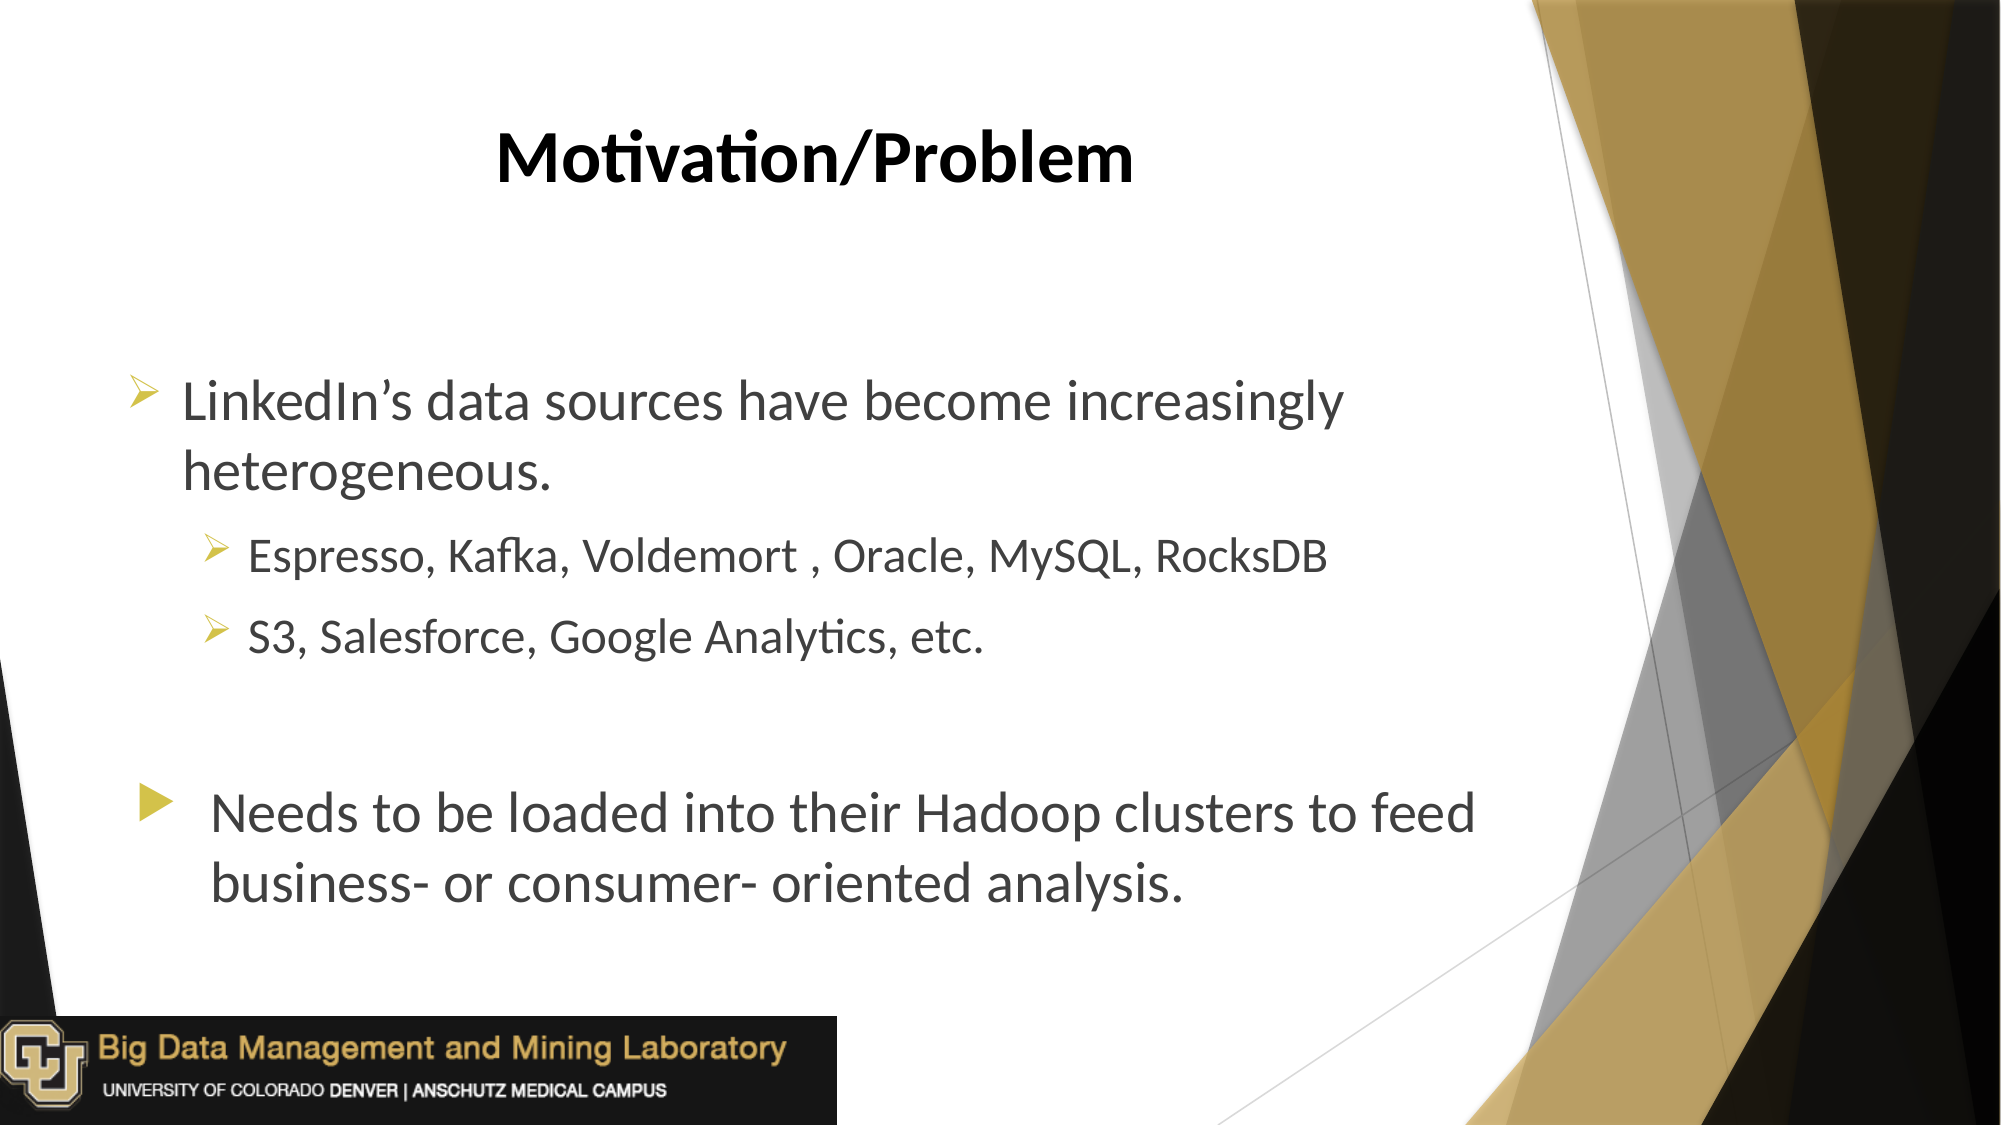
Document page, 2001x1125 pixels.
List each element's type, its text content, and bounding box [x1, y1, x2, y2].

list LinkedIn’s data sources have become increasingly heterogeneous. Espresso, Kafka, Voldemort , Oracle, MySQL, RocksDB S3, Salesforce, Google Analytics, etc. Needs to be loaded into their Hadoop clusters to feed business- or consumer- oriented analysis. [111, 354, 1522, 992]
picture [0, 1016, 837, 1125]
title Motivation/Problem [111, 99, 1522, 306]
